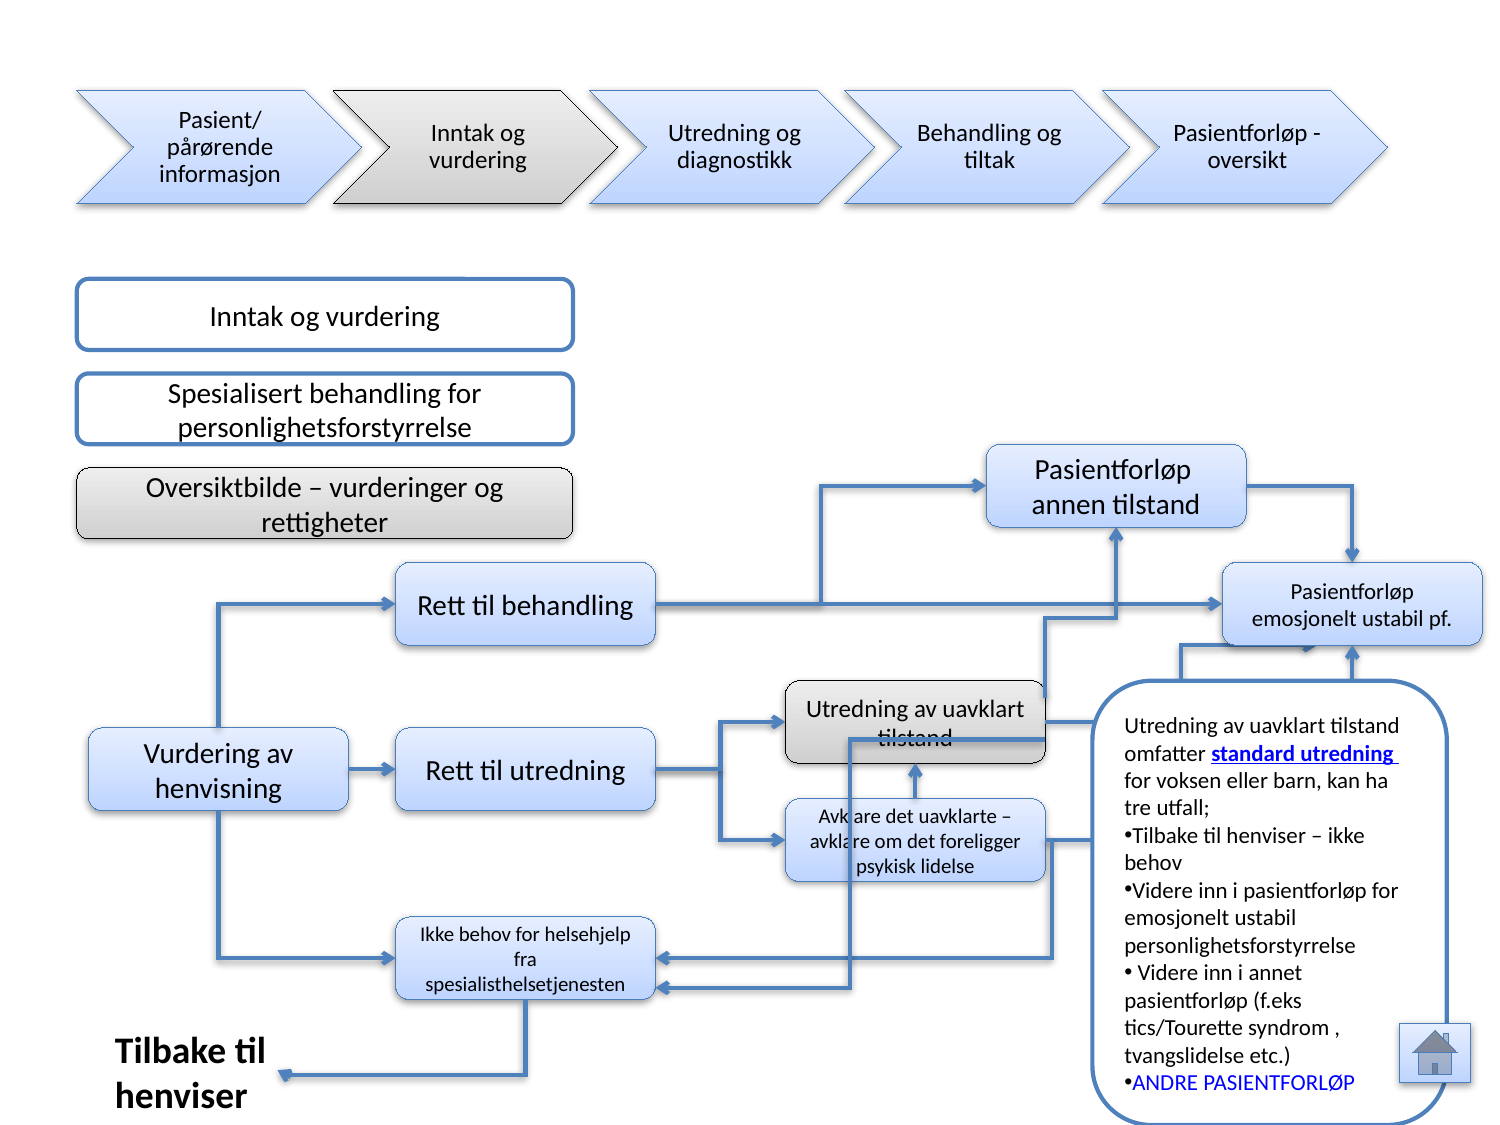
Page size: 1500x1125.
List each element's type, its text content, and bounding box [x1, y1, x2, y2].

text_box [589, 89, 843, 205]
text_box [655, 721, 786, 738]
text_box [1245, 485, 1353, 563]
text_box Utredning av uavklart tilstand [785, 680, 1040, 737]
text_box Ikke behov for helsehjelp fra spesialisthelsetjenesten [443, 916, 652, 1000]
text_box Spesialisert behandling for personlighetsforstyrrelse [76, 373, 573, 445]
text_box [655, 485, 987, 603]
text_box Oversiktbilde – vurderinger og rettigheter [76, 467, 573, 539]
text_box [994, 577, 1167, 649]
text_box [365, 910, 438, 1125]
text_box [844, 89, 1130, 205]
text_box Vurdering av henvisning [88, 727, 349, 811]
text_box Rett til behandling [395, 562, 656, 646]
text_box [655, 739, 1046, 988]
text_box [332, 89, 588, 205]
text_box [1131, 89, 1388, 205]
text_box [1399, 1023, 1471, 1083]
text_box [244, 577, 370, 755]
text_box Pasientforløp emosjonelt ustabil pf. [1222, 562, 1483, 646]
text_box Inntak og vurdering [76, 278, 573, 350]
text_box Tilbake til henviser [100, 1018, 313, 1124]
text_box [1045, 730, 1318, 841]
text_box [1045, 644, 1353, 722]
text_box Rett til utredning [395, 727, 650, 811]
text_box Utredning av uavklart tilstand omfatter standard utredning for voksen eller barn, kan ha tre utfall; Tilbake til henviser – ikke behov Videre inn i pasientforløp for emosjonelt ustabil personlighetsforstyrrelse Videre inn i annet pasientforløp (f.eks tics/Tourette syndrom , tvangslidelse etc.) ANDRE PASIENTFORLØP [1092, 680, 1447, 1125]
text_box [76, 89, 331, 205]
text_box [232, 795, 381, 974]
text_box Pasientforløp annen tilstand [986, 444, 1247, 528]
